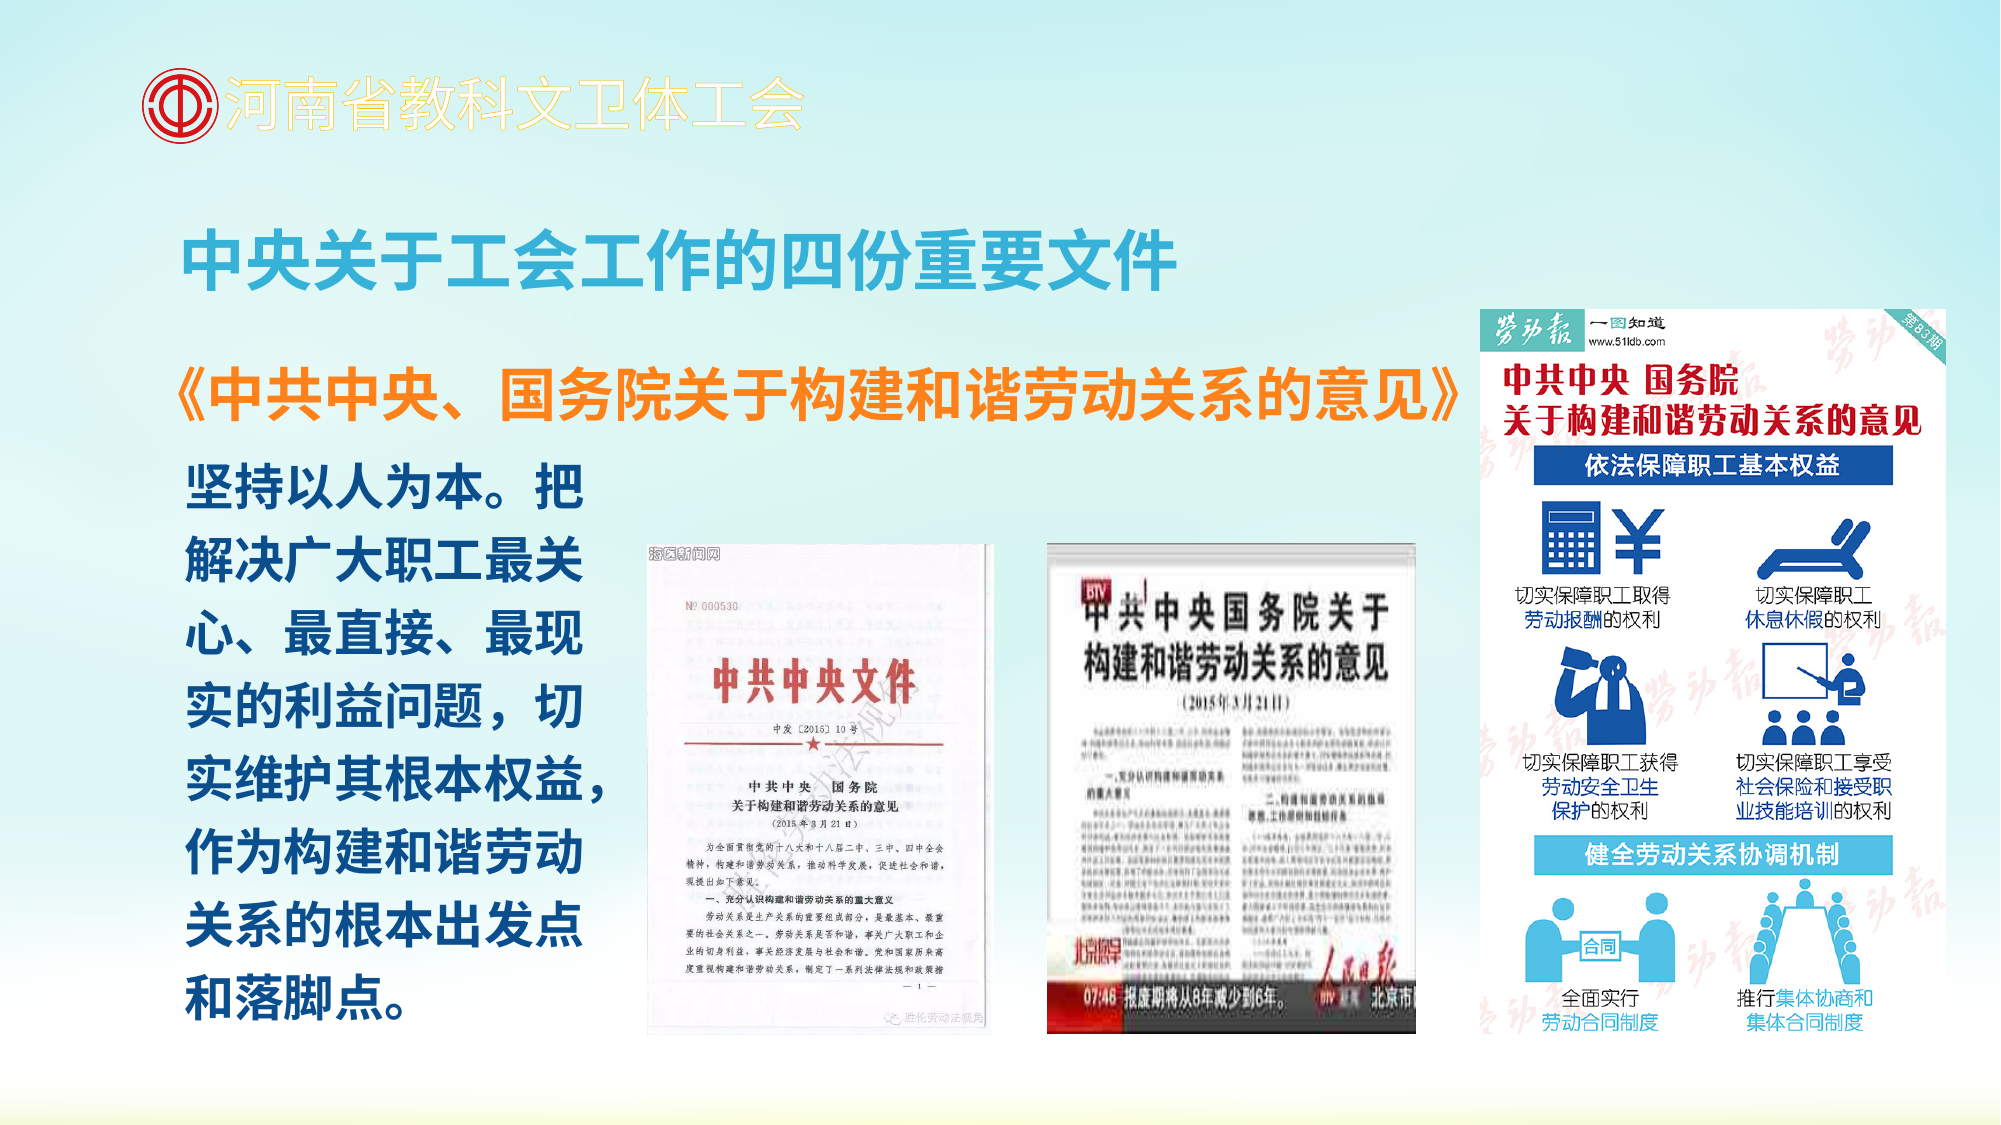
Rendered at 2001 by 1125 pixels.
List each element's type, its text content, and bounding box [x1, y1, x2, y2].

text_box 坚持以人为本。把解决广大职工最关心、最直接、最现实的利益问题，切实维护其根本权益，作为构建和谐劳动关系的根本出发点和落脚点。 [169, 435, 623, 1034]
text_box 《中共中央、国务院关于构建和谐劳动关系的意见》 [134, 329, 1480, 527]
picture [0, 0, 2001, 1125]
